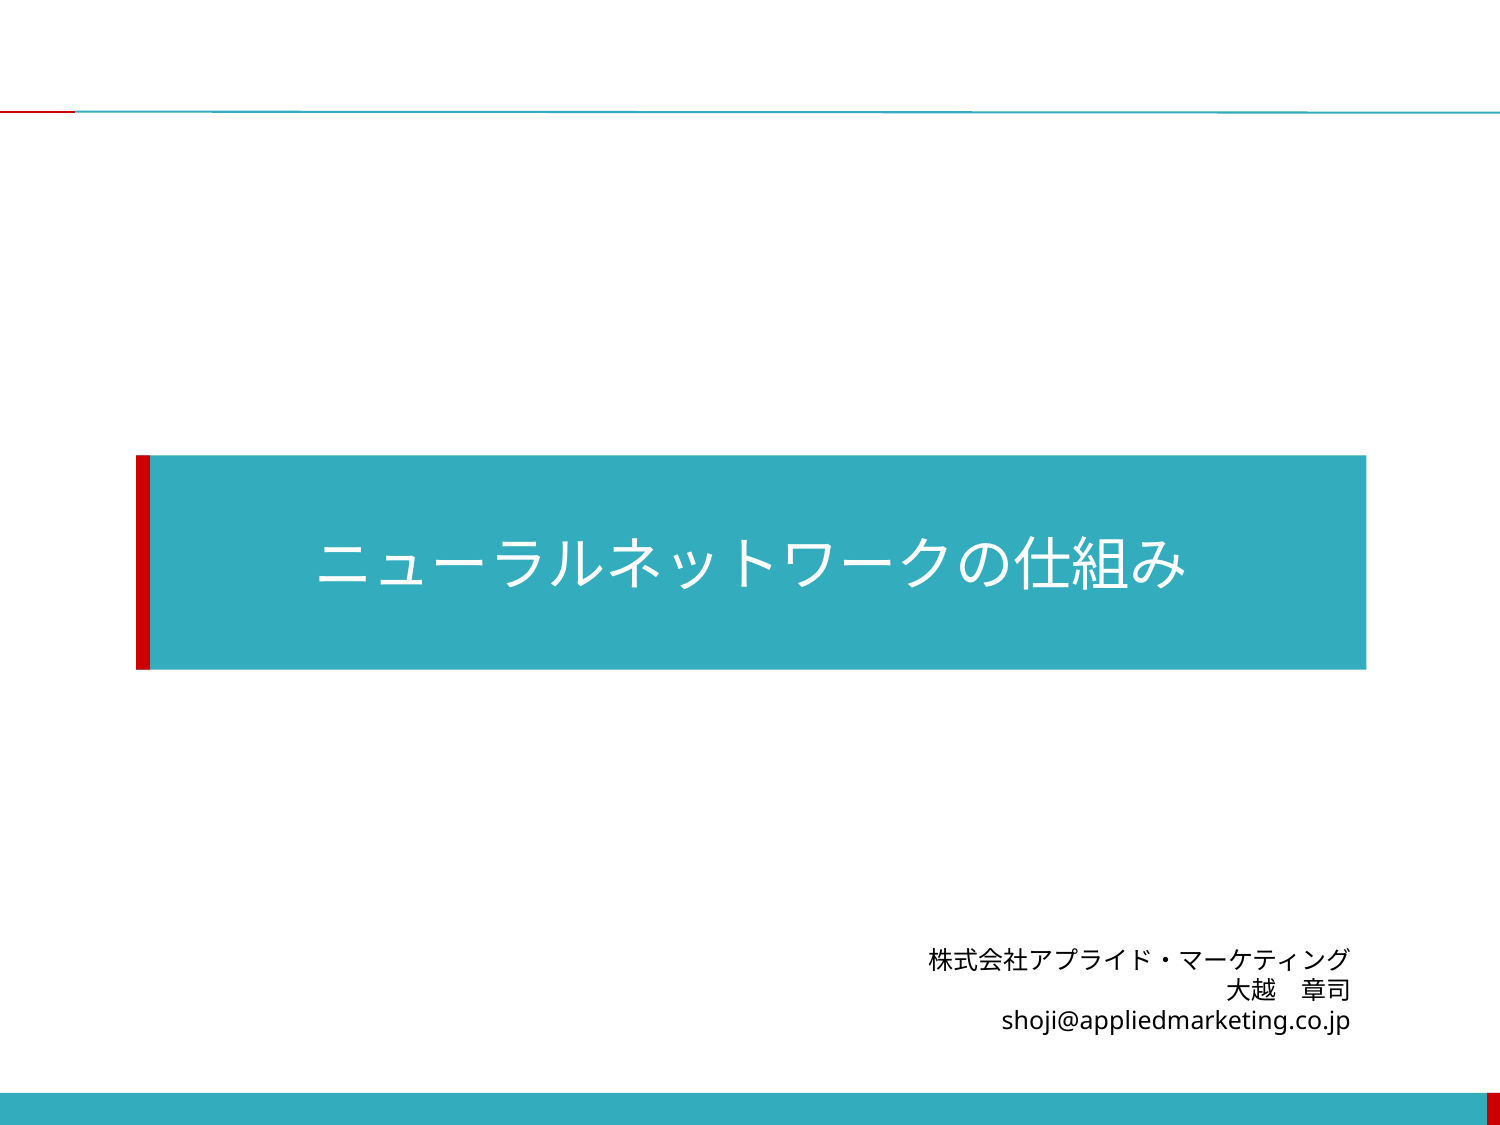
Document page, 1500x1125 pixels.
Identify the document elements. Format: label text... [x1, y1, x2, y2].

text_box 株式会社アプライド・マーケティング 大越 章司 shoji@appliedmarketing.co.jp [622, 937, 1367, 1043]
text_box [134, 453, 152, 672]
text_box ニューラルネットワークの仕組み [152, 453, 1368, 672]
